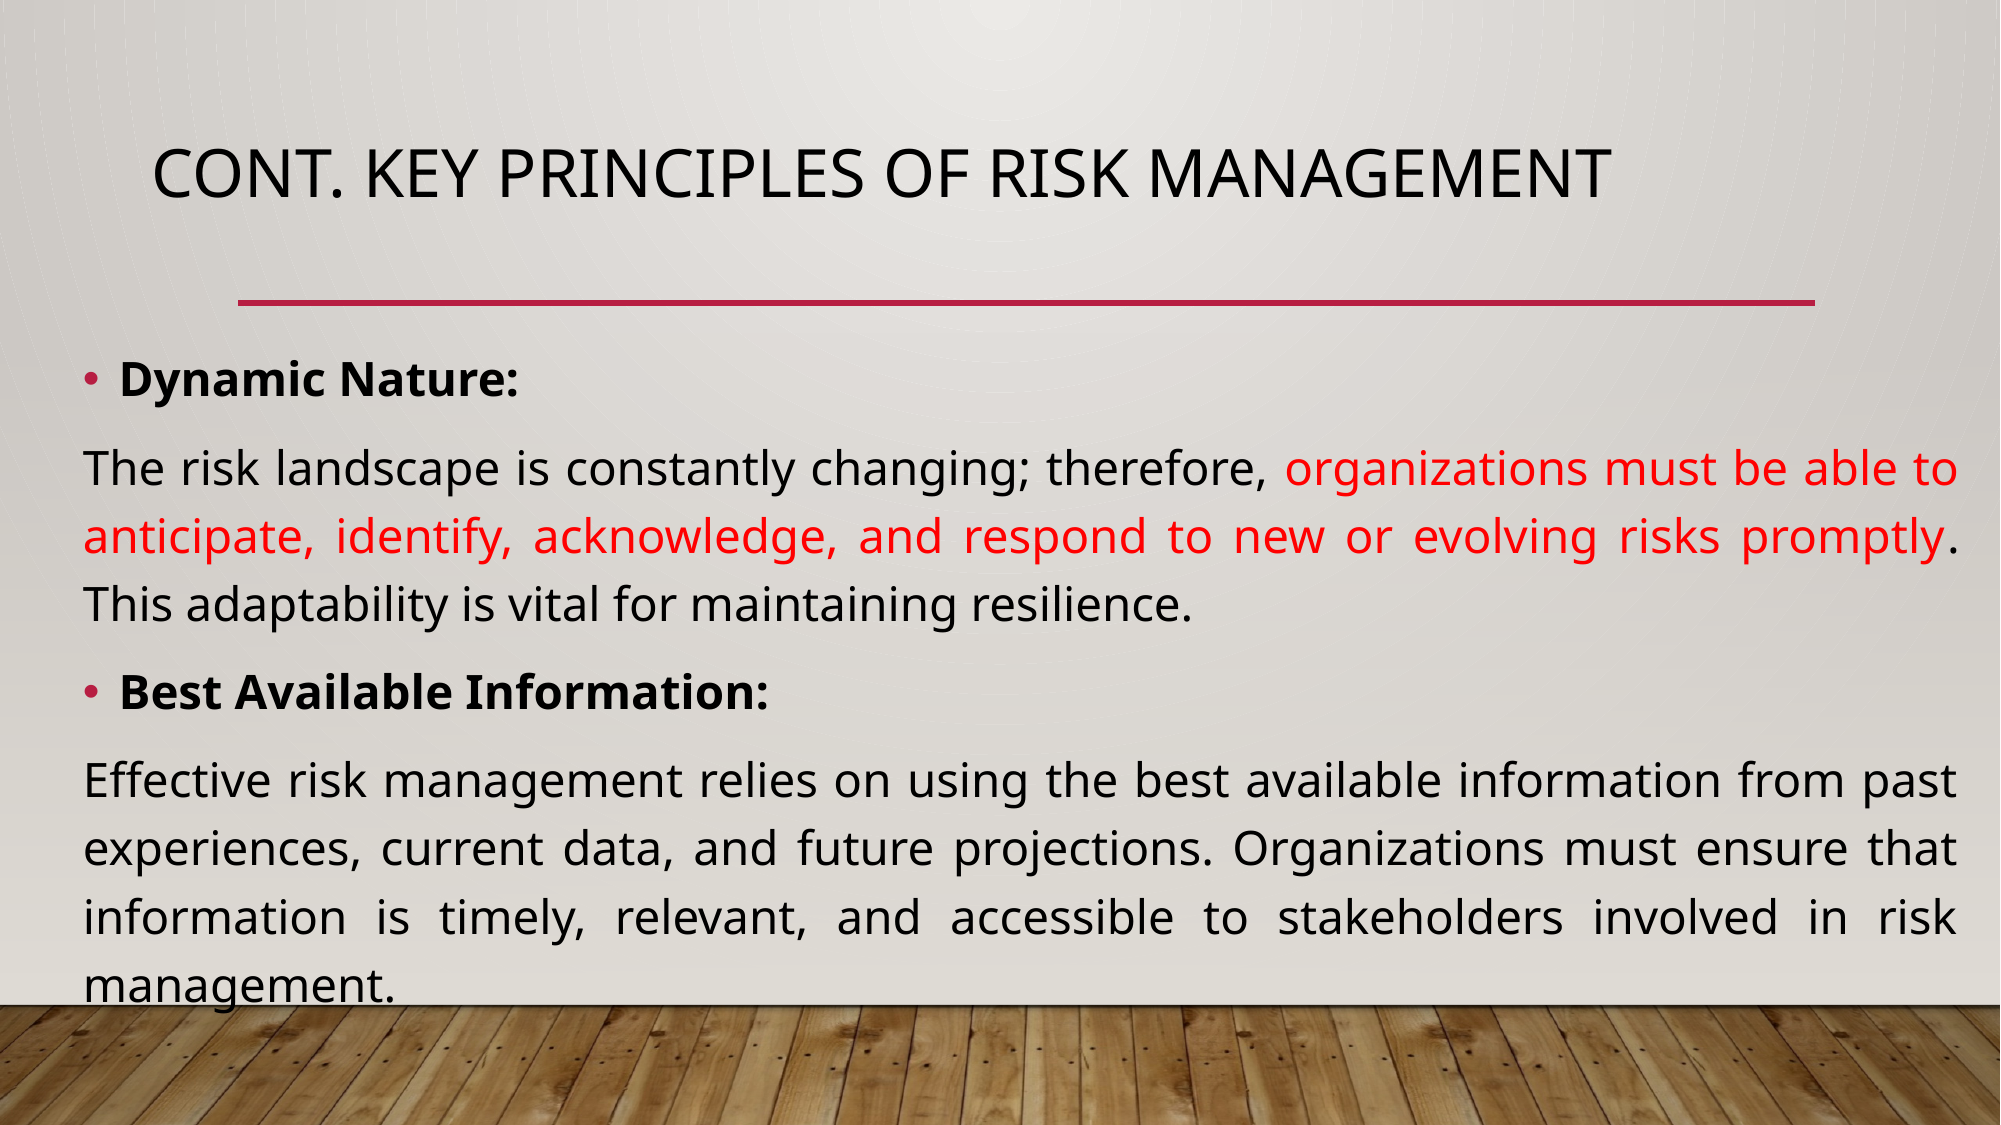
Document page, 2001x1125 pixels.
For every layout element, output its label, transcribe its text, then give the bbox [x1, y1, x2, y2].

title Cont. Key Principles of Risk Management [67, 131, 1814, 305]
picture [0, 1005, 2000, 1125]
list Dynamic Nature: The risk landscape is constantly changing; therefore, organizations must be able to anticipate, identify, acknowledge, and respond to new or evolving risks promptly. This adaptability is vital for maintaining resilience. Best Available Information: Effective risk management relies on using the best available information from past experiences, current data, and future projections. Organizations must ensure that information is timely, relevant, and accessible to stakeholders involved in risk management. [67, 330, 1975, 1023]
